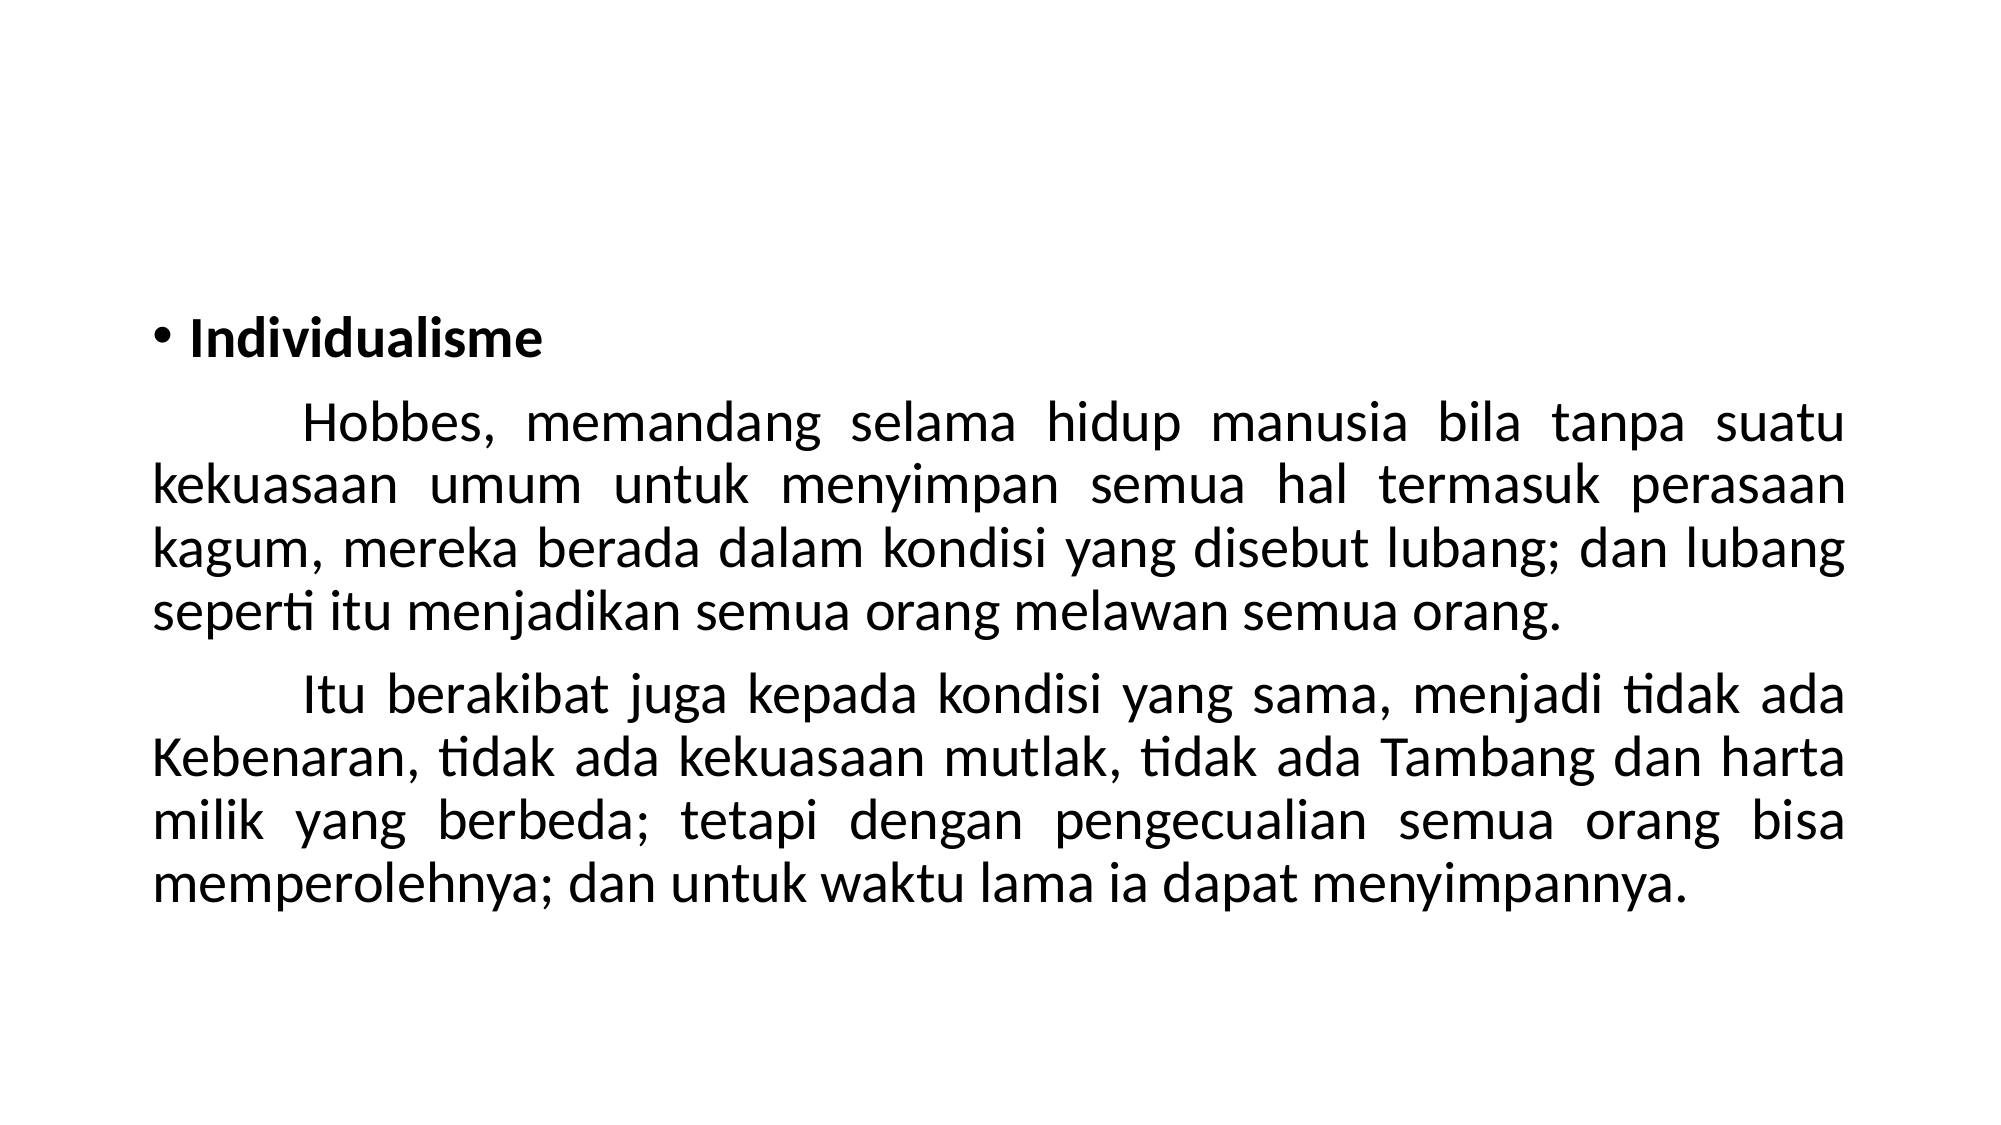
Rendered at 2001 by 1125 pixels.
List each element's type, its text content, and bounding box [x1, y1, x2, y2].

list Individualisme Hobbes, memandang selama hidup manusia bila tanpa suatu kekuasaan umum untuk menyimpan semua hal termasuk perasaan kagum, mereka berada dalam kondisi yang disebut lubang; dan lubang seperti itu menjadikan semua orang melawan semua orang. Itu berakibat juga kepada kondisi yang sama, menjadi tidak ada Kebenaran, tidak ada kekuasaan mutlak, tidak ada Tambang dan harta milik yang berbeda; tetapi dengan pengecualian semua orang bisa memperolehnya; dan untuk waktu lama ia dapat menyimpannya. [137, 299, 1863, 1014]
